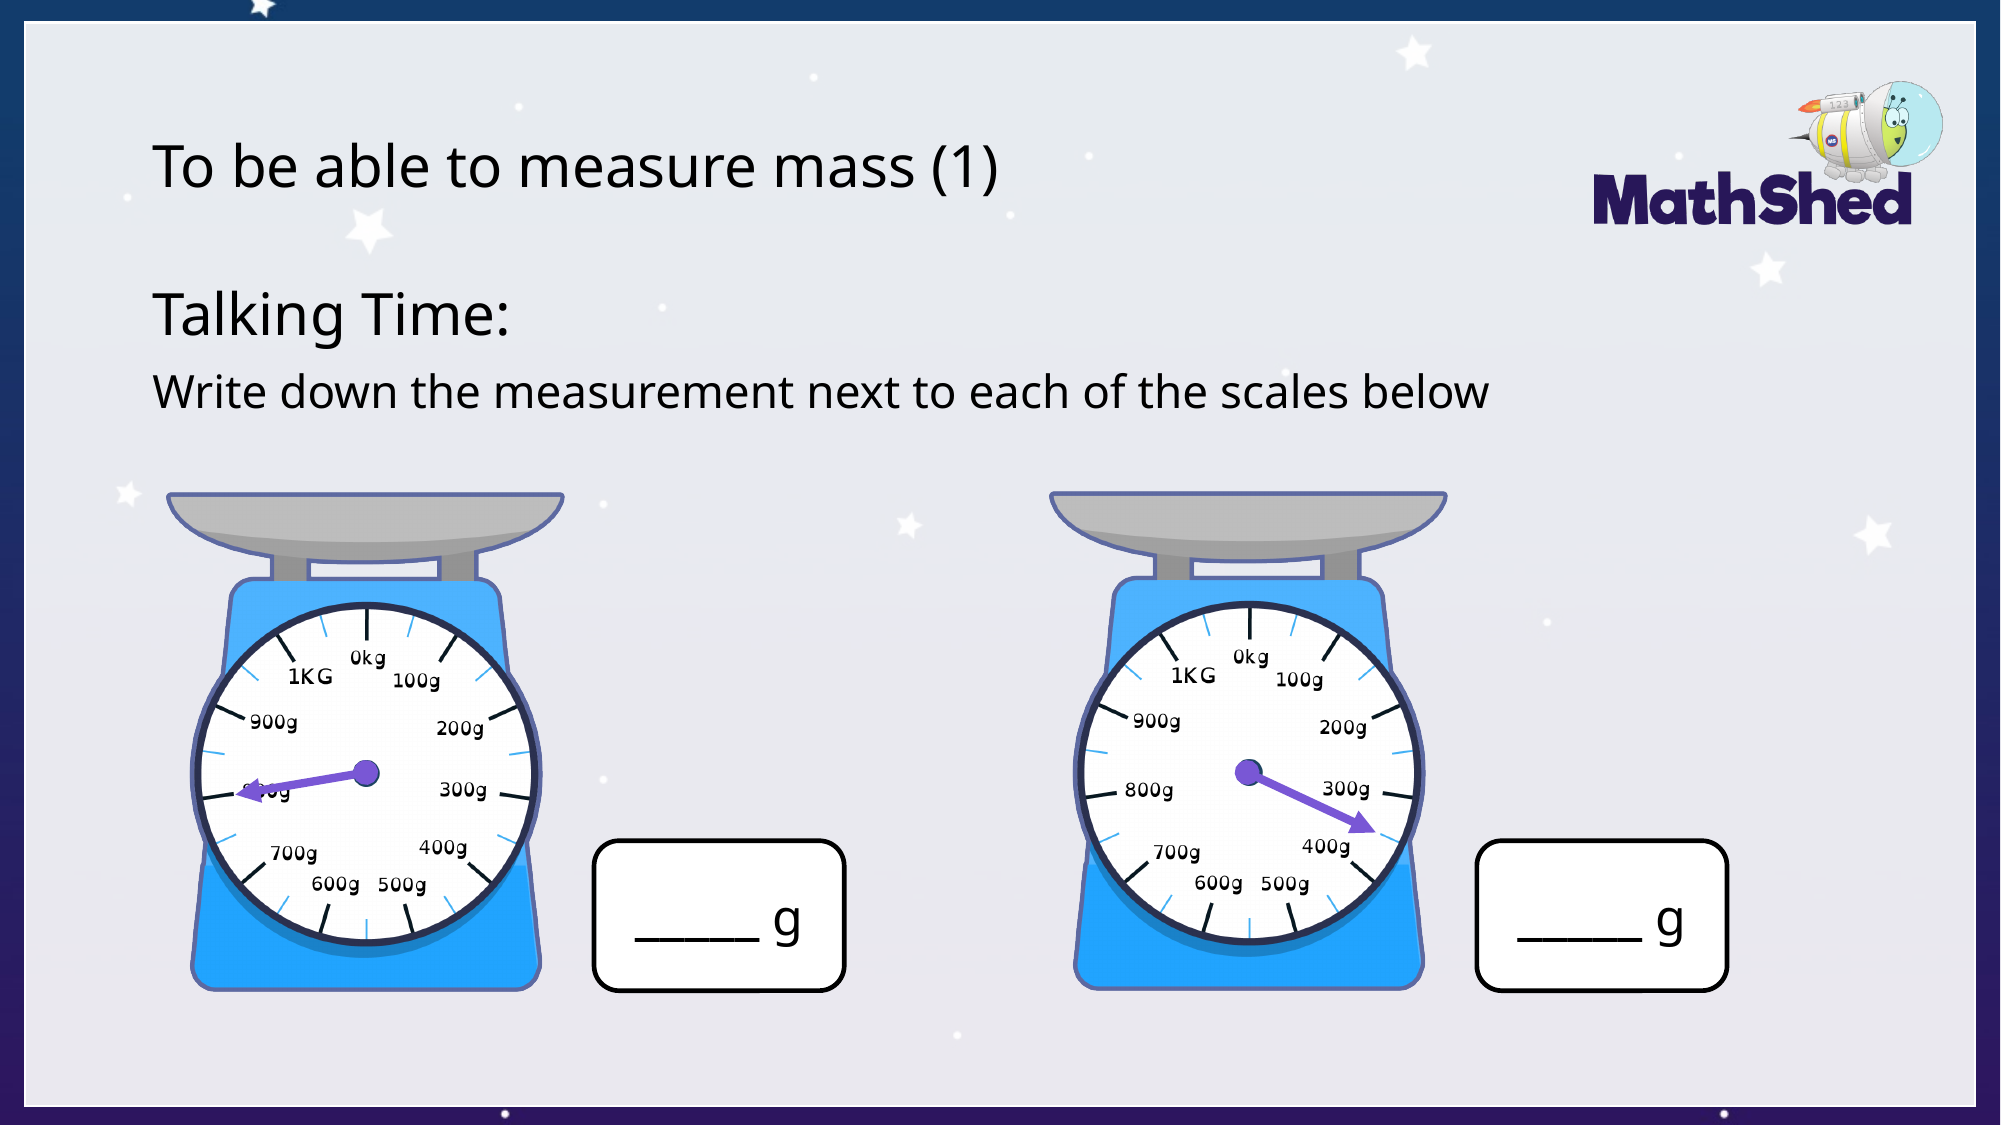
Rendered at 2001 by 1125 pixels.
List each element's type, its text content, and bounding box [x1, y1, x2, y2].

list Talking Time: Write down the measurement next to each of the scales below [137, 277, 1945, 992]
title To be able to measure mass (1) [137, 59, 1578, 277]
text_box _____ g [593, 839, 846, 992]
picture [0, 0, 2001, 1125]
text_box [1247, 772, 1376, 833]
text_box _____ g [1475, 839, 1729, 992]
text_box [235, 772, 366, 795]
